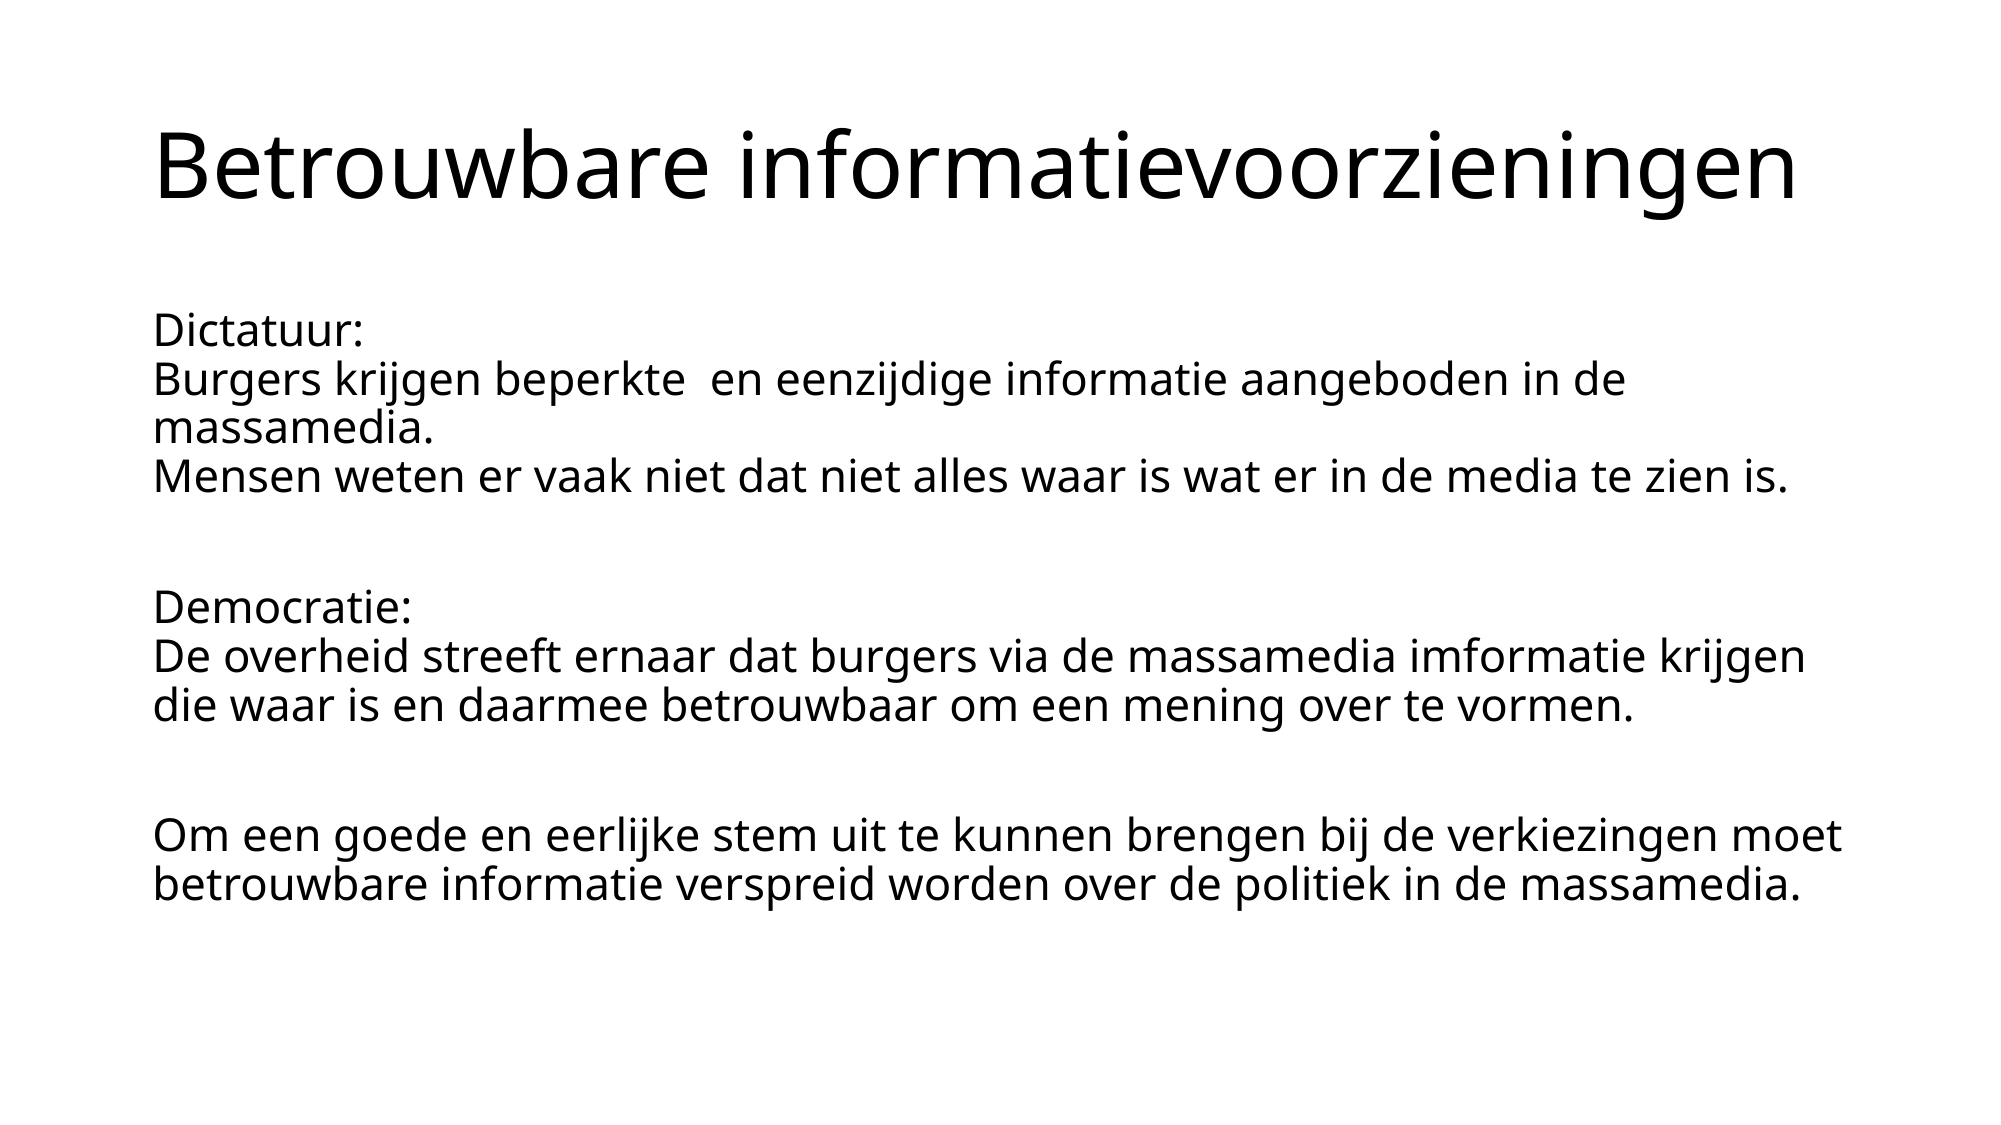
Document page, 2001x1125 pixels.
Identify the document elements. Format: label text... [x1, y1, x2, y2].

list Dictatuur: Burgers krijgen beperkte en eenzijdige informatie aangeboden in de massamedia. Mensen weten er vaak niet dat niet alles waar is wat er in de media te zien is. Democratie: De overheid streeft ernaar dat burgers via de massamedia imformatie krijgen die waar is en daarmee betrouwbaar om een mening over te vormen. Om een goede en eerlijke stem uit te kunnen brengen bij de verkiezingen moet betrouwbare informatie verspreid worden over de politiek in de massamedia. [137, 299, 1863, 1014]
title Betrouwbare informatievoorzieningen [137, 59, 1863, 278]
